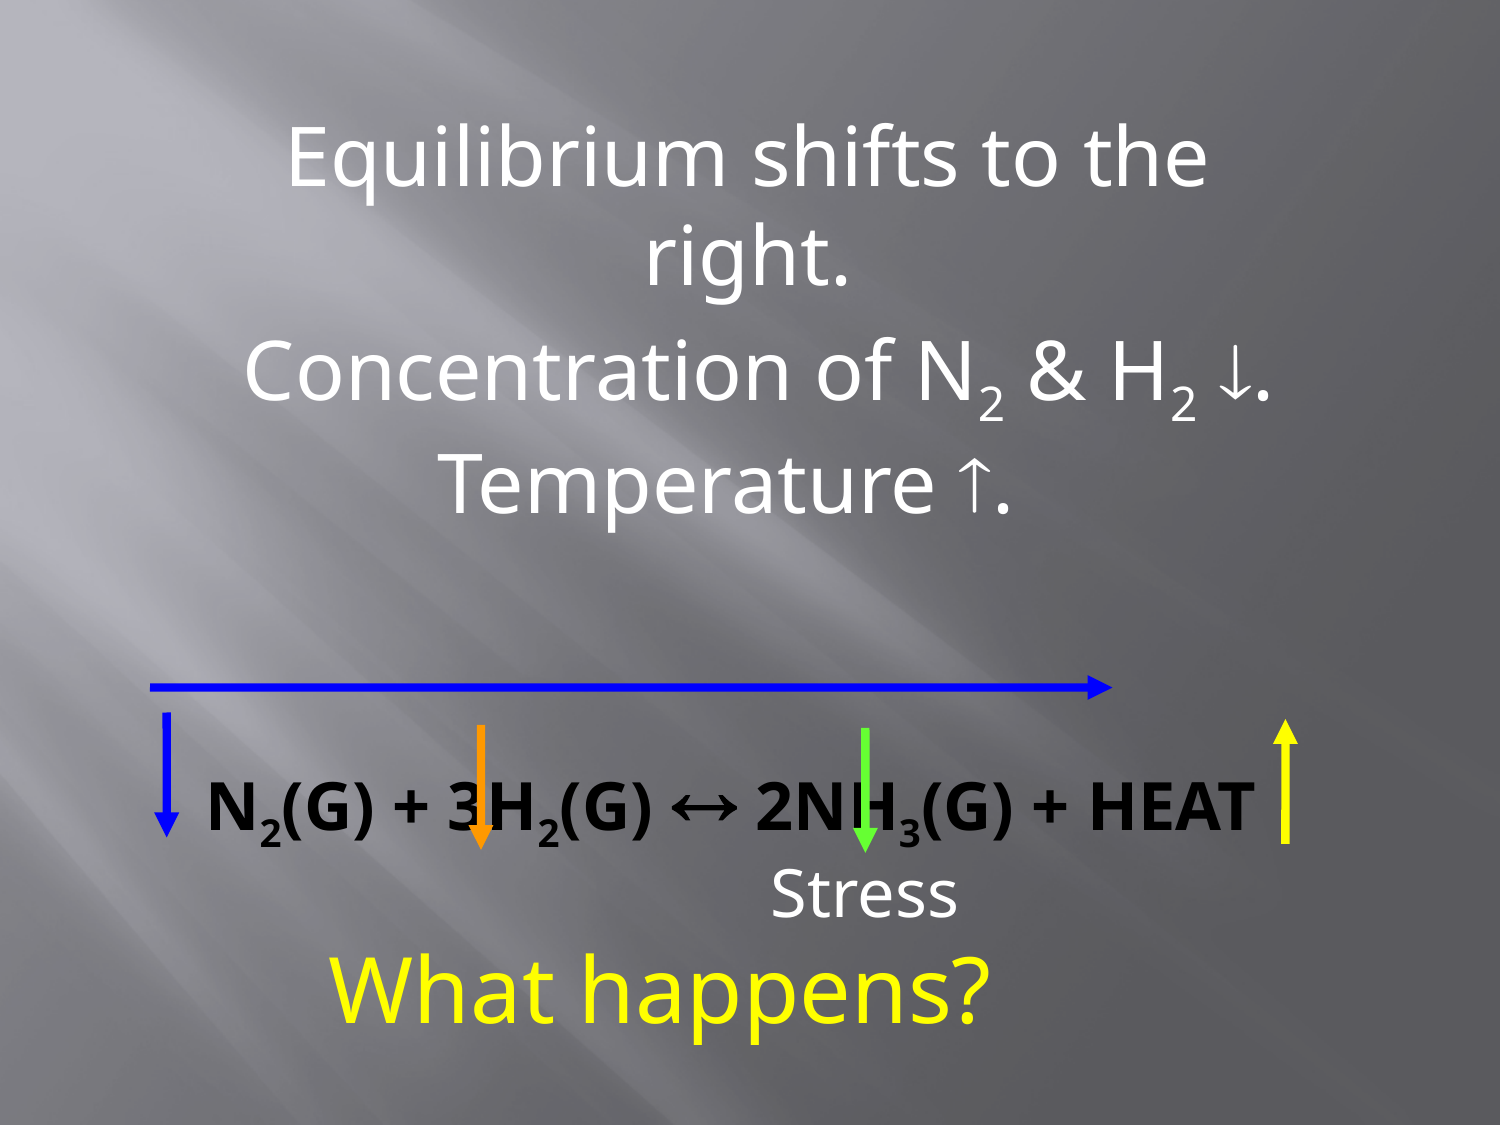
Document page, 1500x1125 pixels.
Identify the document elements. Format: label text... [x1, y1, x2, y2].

text_box [149, 681, 1113, 694]
text_box What happens? [313, 924, 1008, 1050]
subtitle Equilibrium shifts to the right. Concentration of N2 & H2 . Temperature . [166, 96, 1330, 542]
text_box [859, 727, 872, 853]
title N2(g) + 3H2(g)  2NH3(g) + heat [69, 694, 1393, 856]
text_box [474, 724, 488, 850]
text_box [1279, 718, 1292, 844]
text_box [160, 712, 173, 838]
text_box Stress [756, 843, 975, 924]
